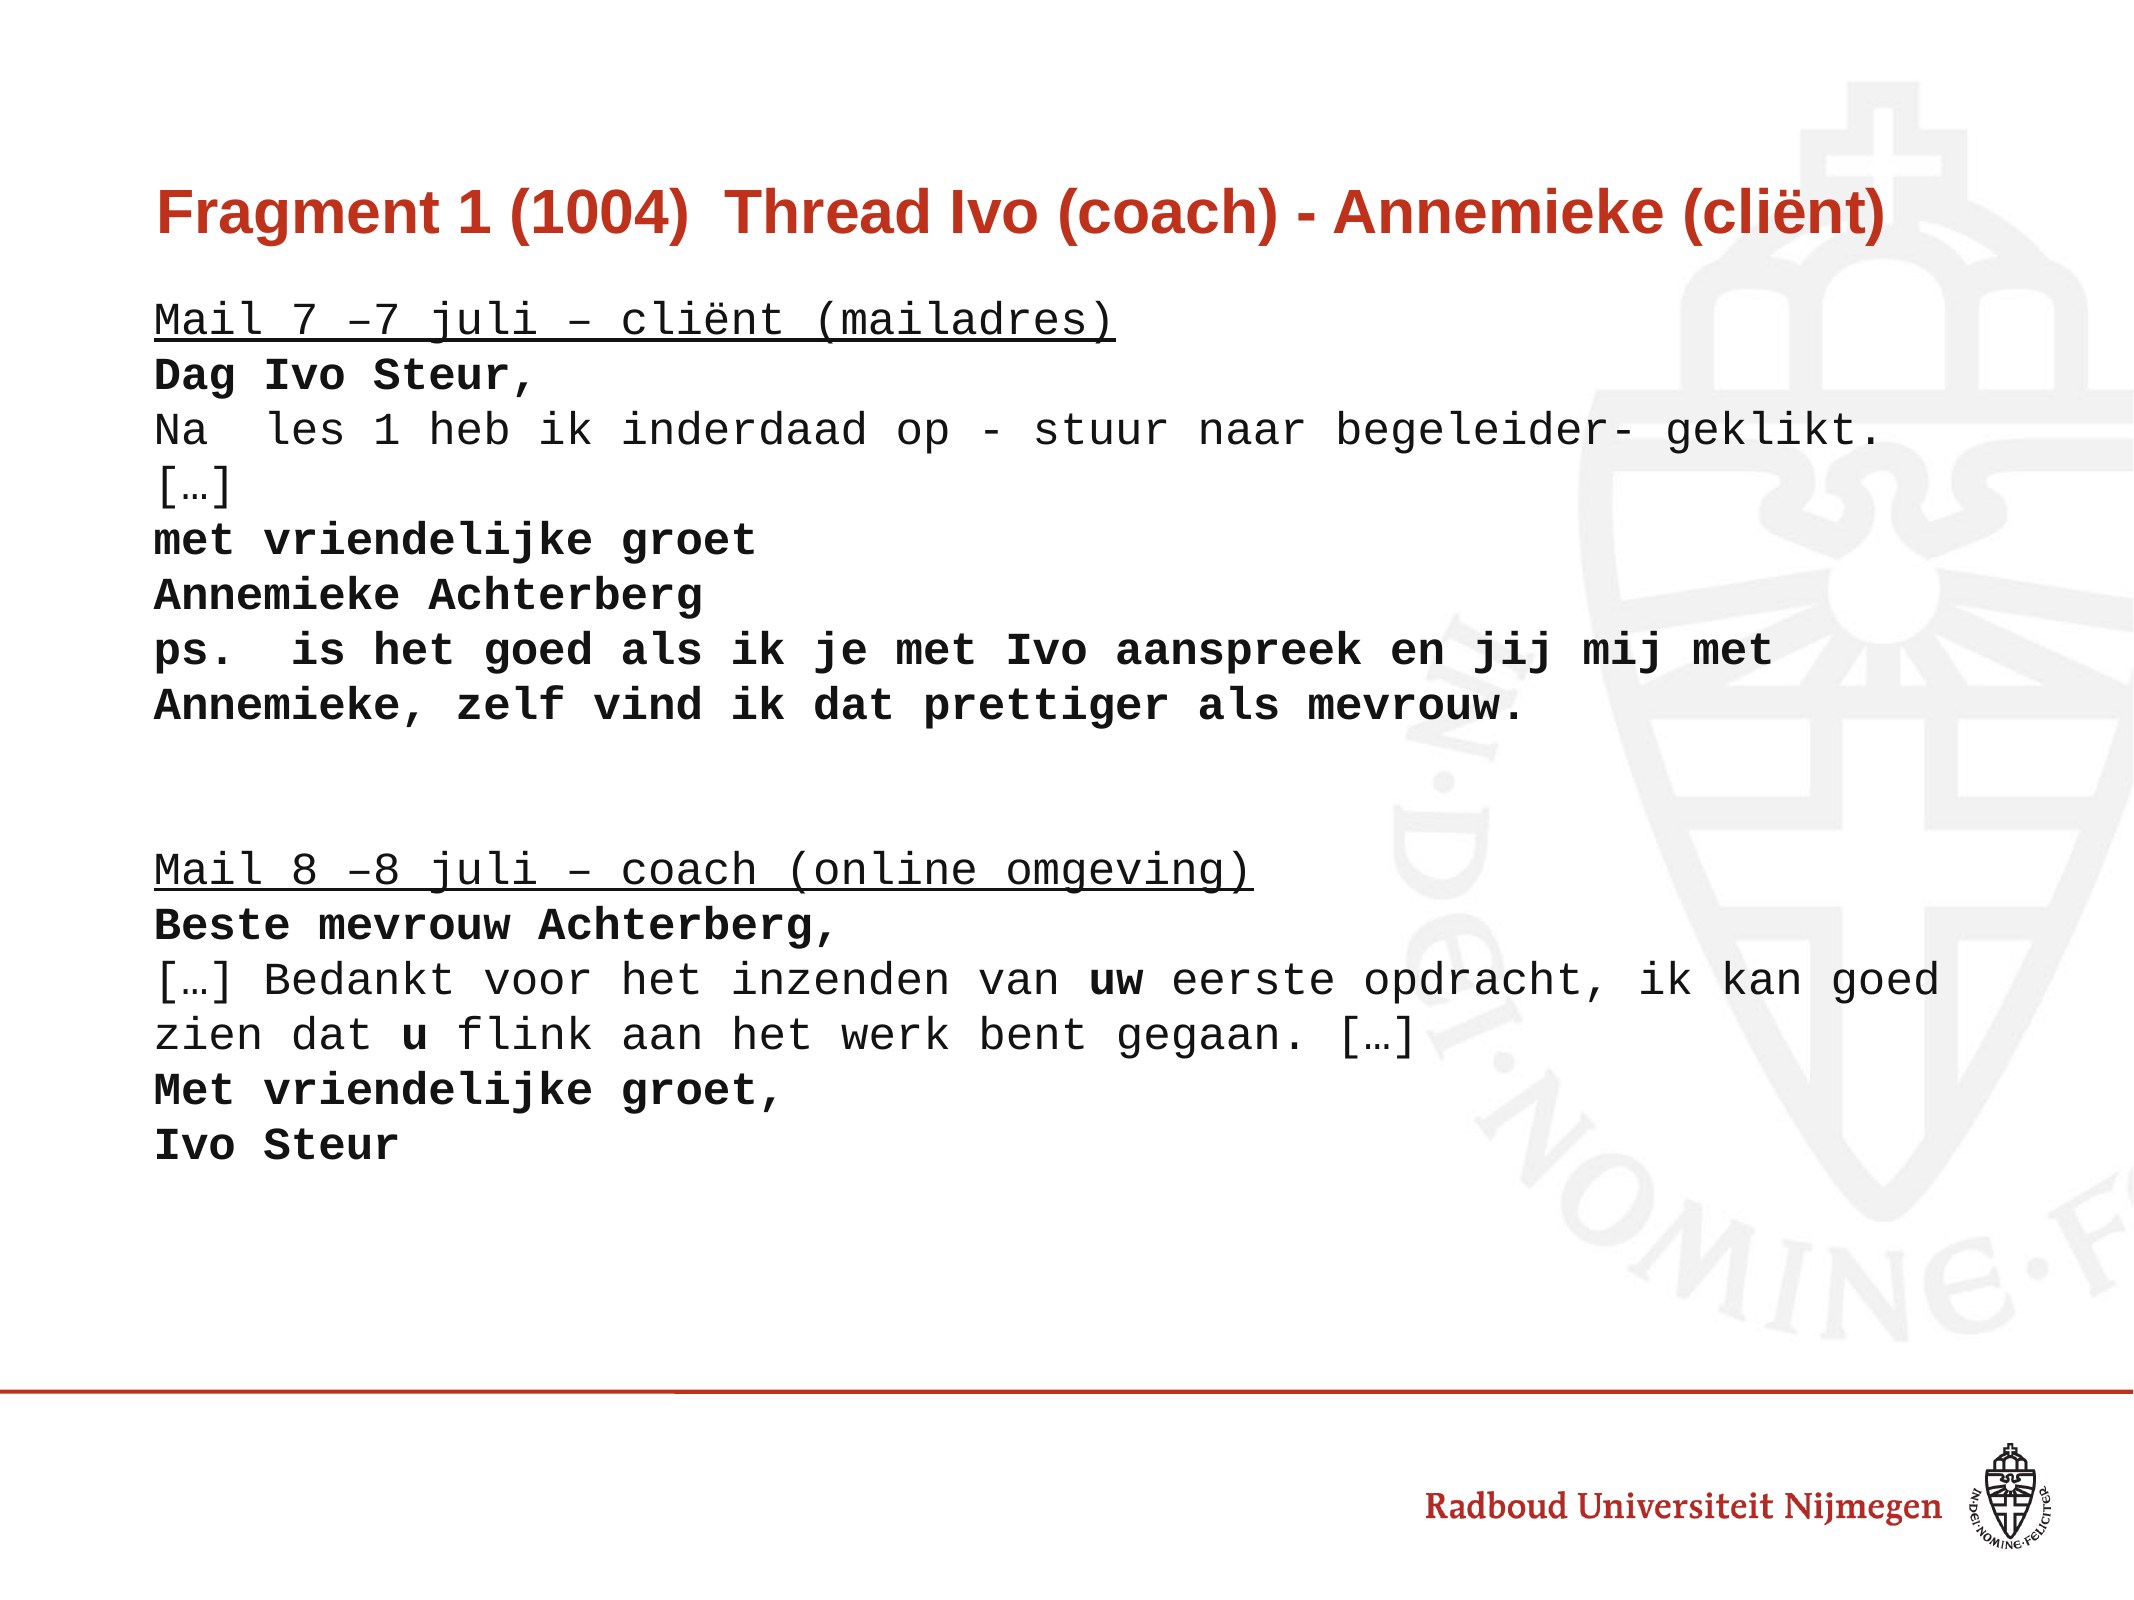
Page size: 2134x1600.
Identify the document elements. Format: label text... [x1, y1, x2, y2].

title Fragment 1 (1004) Thread Ivo (coach) - Annemieke (cliënt) [147, 161, 1961, 336]
picture [0, 1394, 2134, 1600]
picture [0, 0, 2134, 1389]
list Mail 7 –7 juli – cliënt (mailadres) Dag Ivo Steur, Na les 1 heb ik inderdaad op - stuur naar begeleider- geklikt. […] met vriendelijke groet Annemieke Achterberg ps. is het goed als ik je met Ivo aanspreek en jij mij met Annemieke, zelf vind ik dat prettiger als mevrouw. Mail 8 –8 juli – coach (online omgeving) Beste mevrouw Achterberg, […] Bedankt voor het inzenden van uw eerste opdracht, ik kan goed zien dat u flink aan het werk bent gegaan. […] Met vriendelijke groet, Ivo Steur [144, 279, 1959, 1333]
